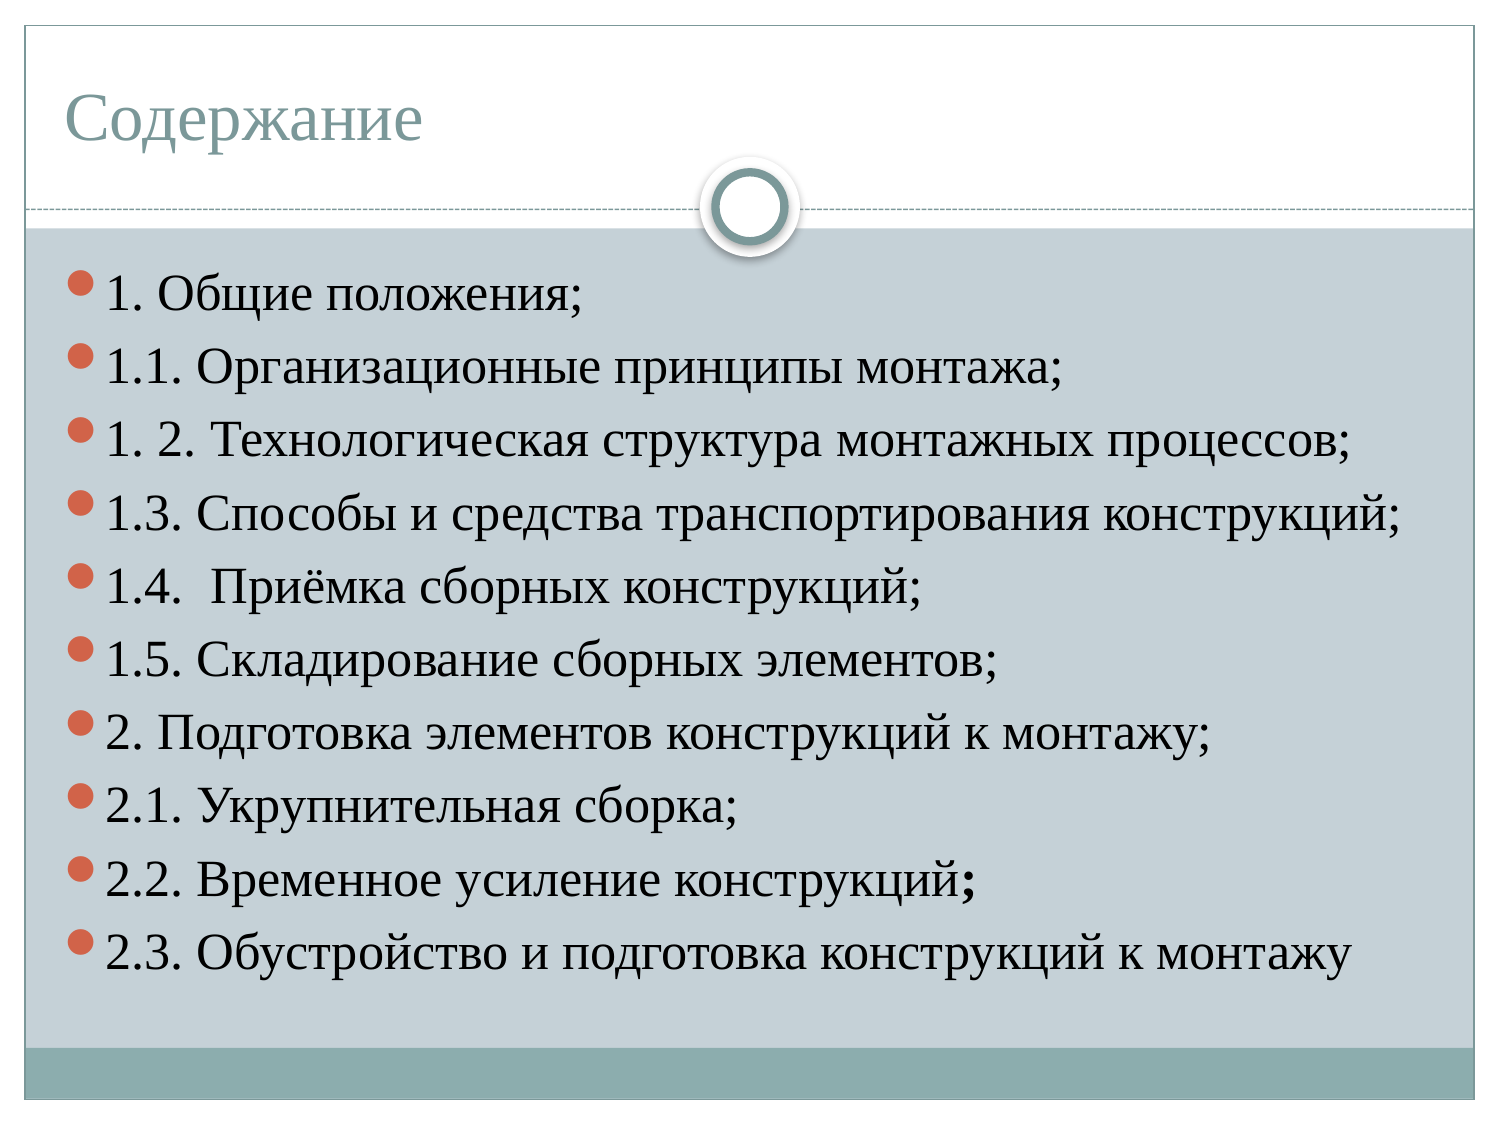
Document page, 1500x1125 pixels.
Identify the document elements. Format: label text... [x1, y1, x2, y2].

list 1. Общие положения; 1.1. Организационные принципы монтажа; 1. 2. Технологическая структура монтажных процессов; 1.3. Способы и средства транспортирования конструкций; 1.4. Приёмка сборных конструкций; 1.5. Складирование сборных элементов; 2. Подготовка элементов конструкций к монтажу; 2.1. Укрупнительная сборка; 2.2. Временное усиление конструкций; 2.3. Обустройство и подготовка конструкций к монтажу [49, 250, 1445, 1001]
title Содержание [49, 37, 1450, 162]
